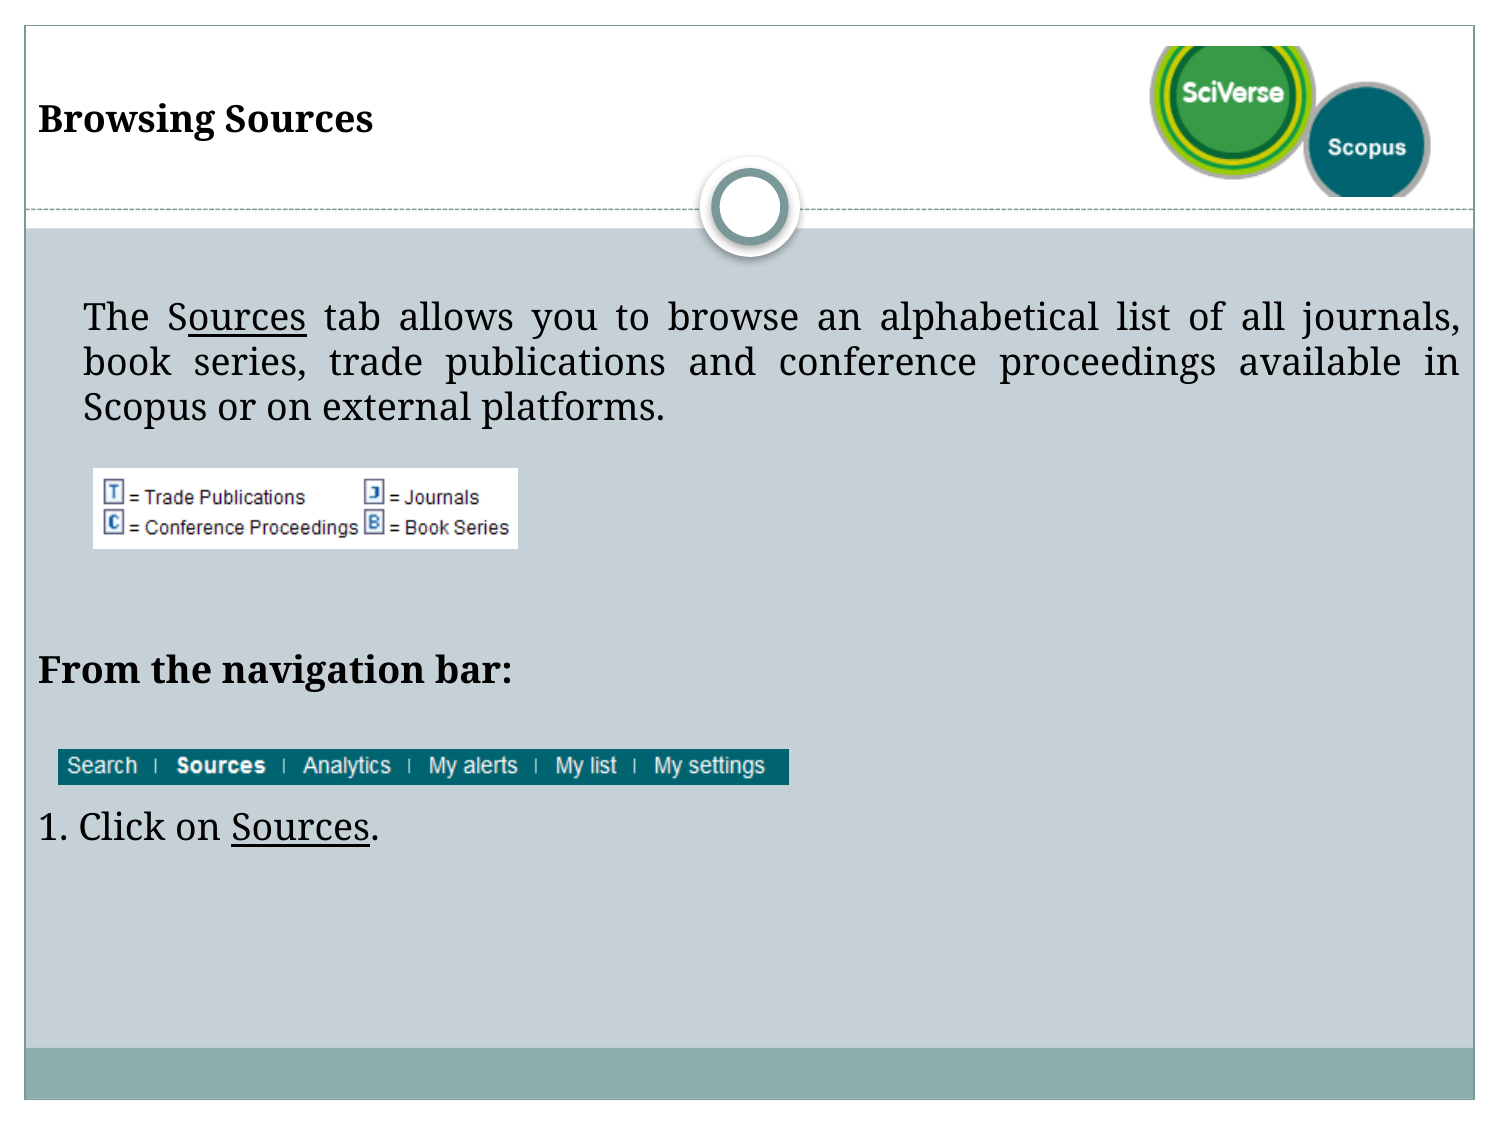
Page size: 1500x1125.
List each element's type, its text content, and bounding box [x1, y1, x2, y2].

title Browsing Sources [23, 23, 1477, 210]
picture [1136, 46, 1448, 198]
picture [58, 749, 789, 785]
list The Sources tab allows you to browse an alphabetical list of all journals, book series, trade publications and conference proceedings available in Scopus or on external platforms. From the navigation bar: 1. Click on Sources. [23, 210, 1477, 1102]
picture [93, 468, 518, 549]
